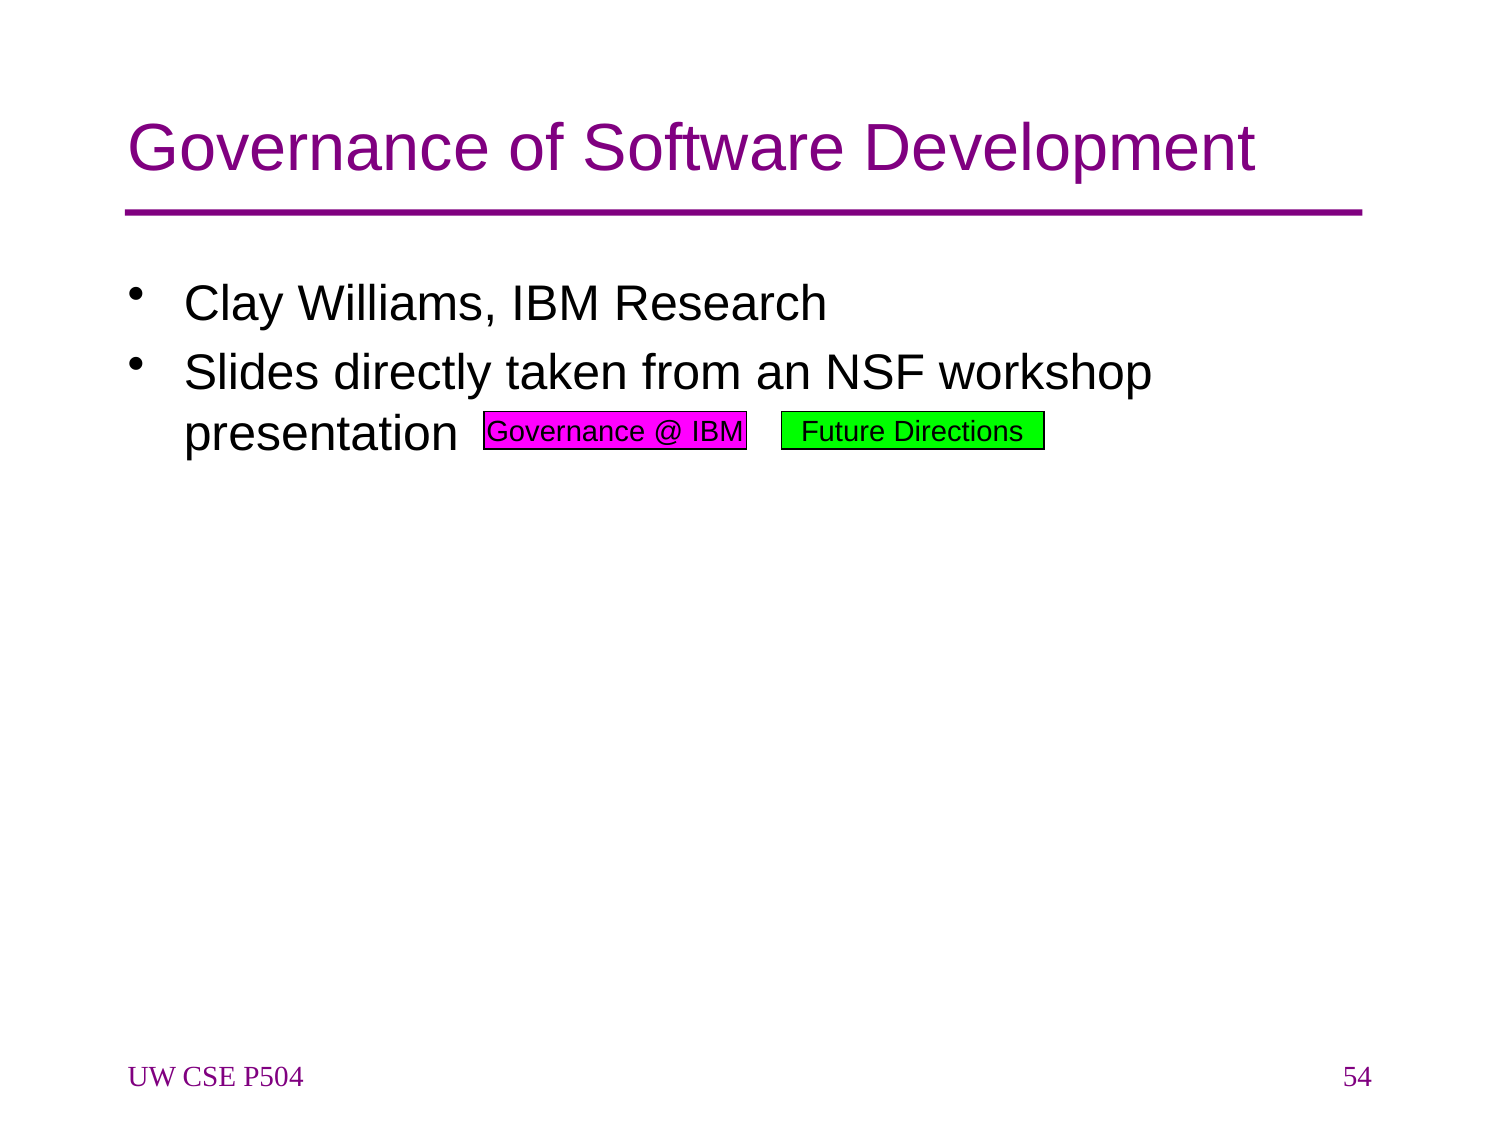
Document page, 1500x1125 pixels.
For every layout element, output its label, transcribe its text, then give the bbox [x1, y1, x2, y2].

list Clay Williams, IBM Research Slides directly taken from an NSF workshop presentation [112, 262, 1388, 1001]
text_box Governance @ IBM [483, 411, 747, 449]
slide_number 54 [1074, 1049, 1388, 1125]
slide_number UW CSE P504 [112, 1049, 426, 1125]
text_box Future Directions [781, 411, 1044, 449]
title Governance of Software Development [112, 49, 1388, 238]
